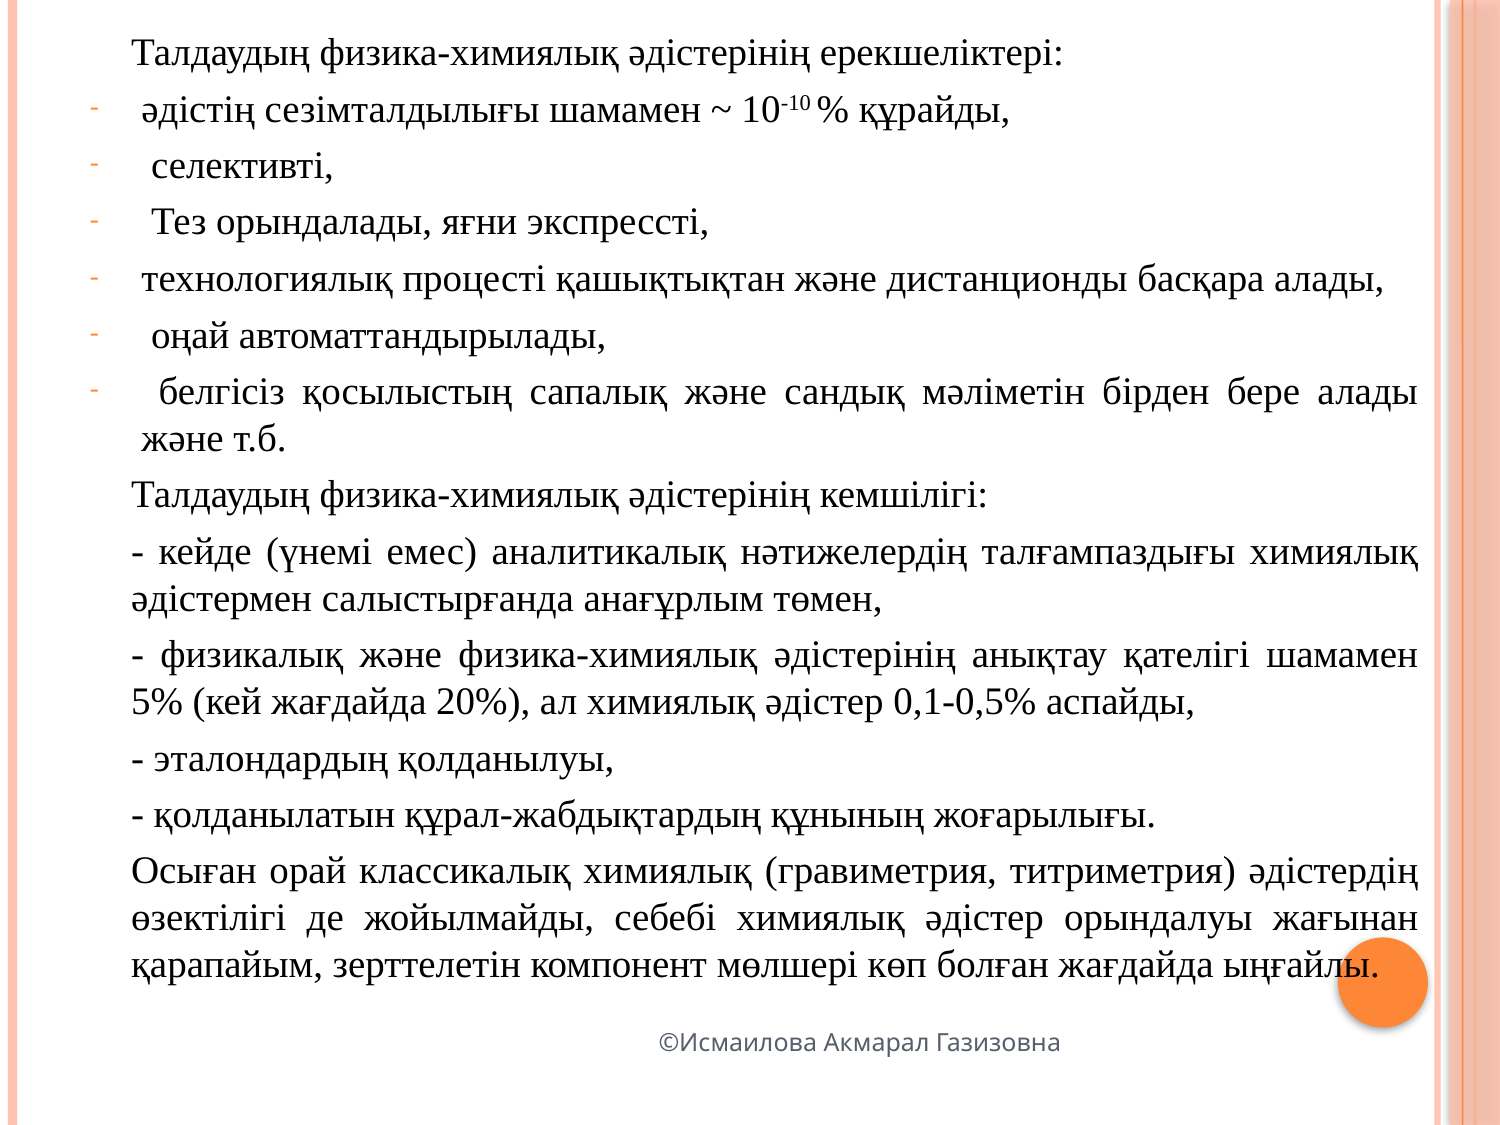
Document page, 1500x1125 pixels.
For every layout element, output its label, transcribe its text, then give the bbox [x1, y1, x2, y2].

list Талдаудың физика-химиялық әдістерінің ерекшеліктері: әдістің сезімталдылығы шамамен ~ 10-10 % құрайды, селективті, Тез орындалады, яғни экспрессті, технологиялық процесті қашықтықтан және дистанционды басқара алады, оңай автоматтандырылады, белгісіз қосылыстың сапалық және сандық мәліметін бірден бере алады және т.б. Талдаудың физика-химиялық әдістерінің кемшілігі: - кейде (үнемі емес) аналитикалық нәтижелердің талғампаздығы химиялық әдістермен салыстырғанда анағұрлым төмен, - физикалық және физика-химиялық әдістерінің анықтау қателігі шамамен 5% (кей жағдайда 20%), ал химиялық әдістер 0,1-0,5% аспайды, - эталондардың қолданылуы, - қолданылатын құрал-жабдықтардың құнының жоғарылығы. Осыған орай классикалық химиялық (гравиметрия, титриметрия) әдістердің өзектілігі де жойылмайды, себебі химиялық әдістер орындалуы жағынан қарапайым, зерттелетін компонент мөлшері көп болған жағдайда ыңғайлы. [75, 19, 1434, 1062]
footer ©Исмаилова Акмарал Газизовна [643, 1011, 1169, 1072]
